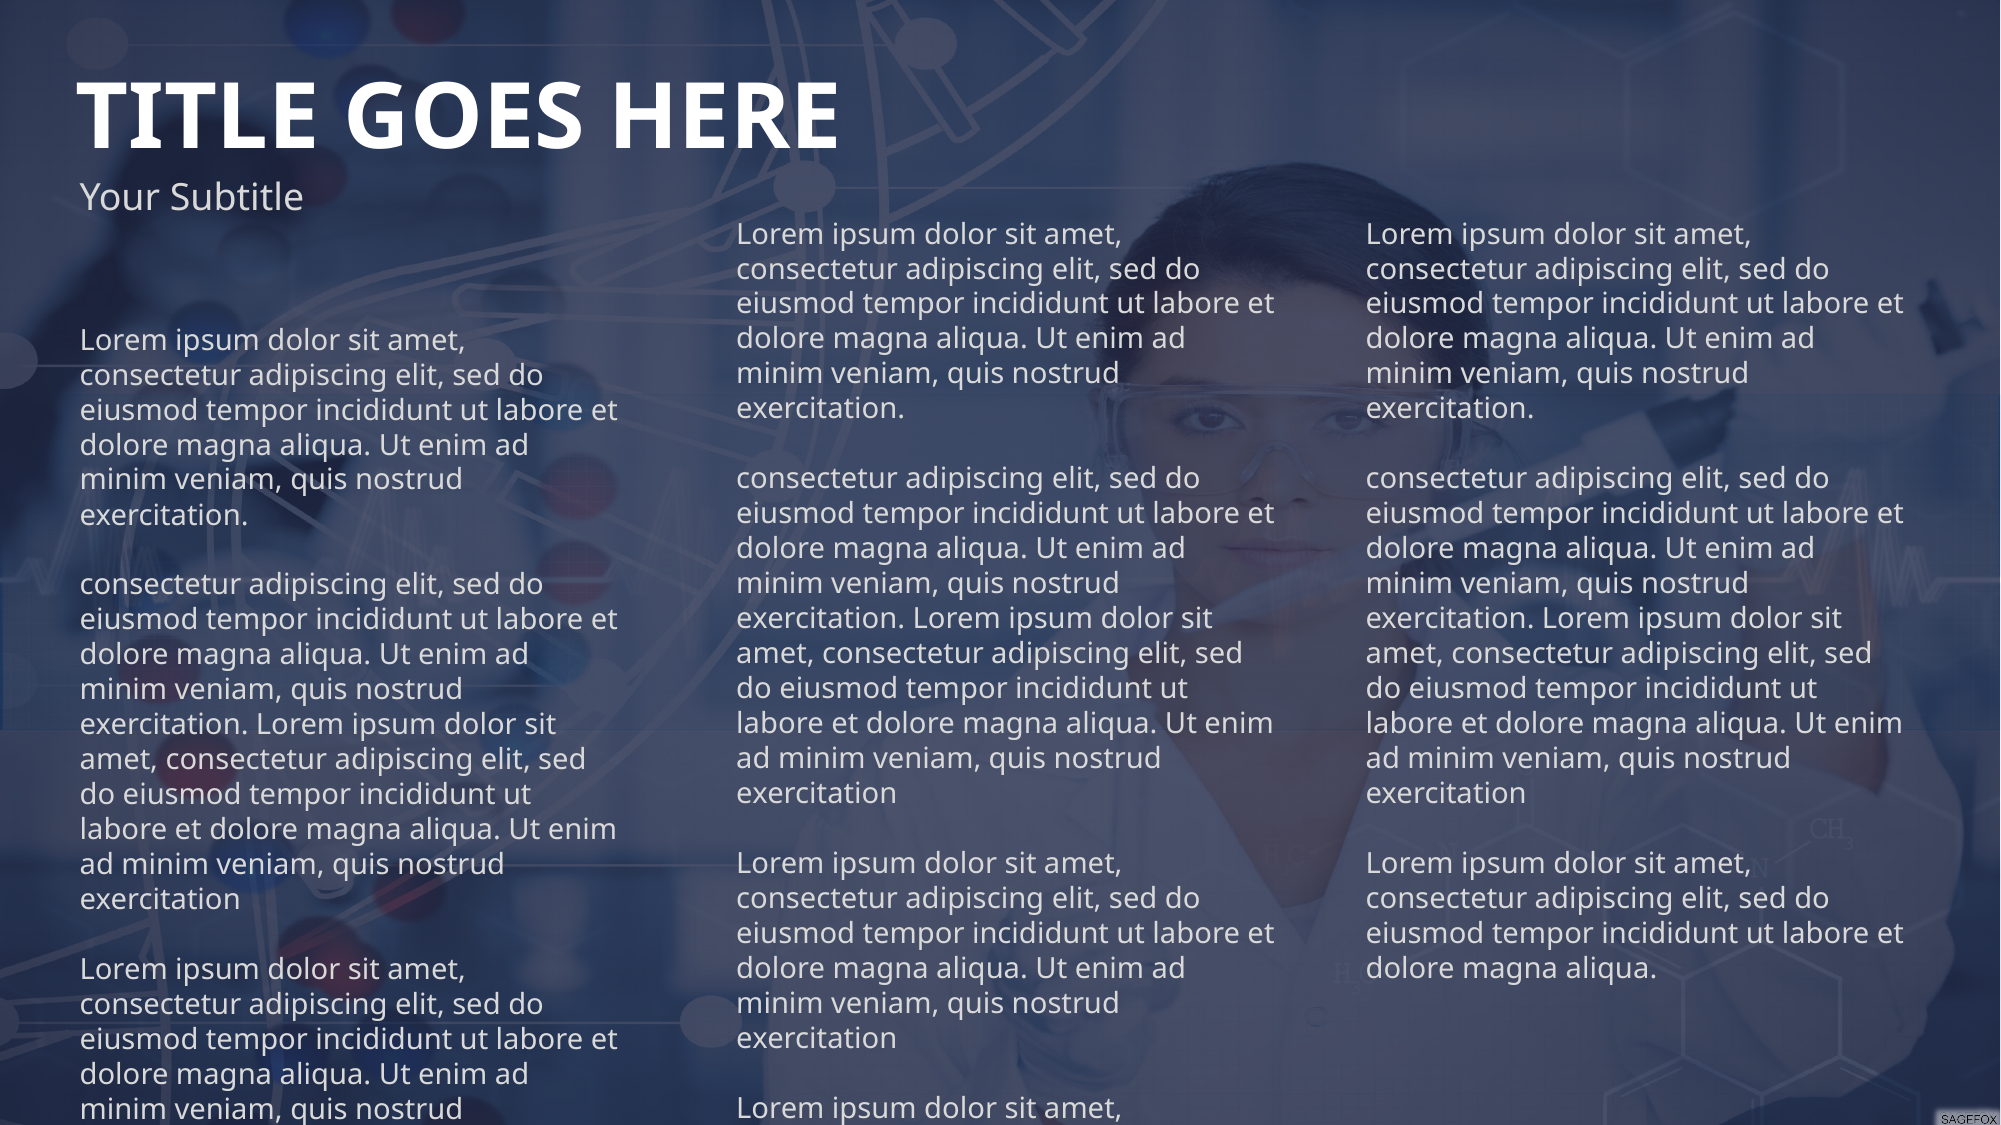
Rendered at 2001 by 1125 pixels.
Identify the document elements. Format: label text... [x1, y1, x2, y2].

text_box Lorem ipsum dolor sit amet, consectetur adipiscing elit, sed do eiusmod tempor incididunt ut labore et dolore magna aliqua. Ut enim ad minim veniam, quis nostrud exercitation. consectetur adipiscing elit, sed do eiusmod tempor incididunt ut labore et dolore magna aliqua. Ut enim ad minim veniam, quis nostrud exercitation. Lorem ipsum dolor sit amet, consectetur adipiscing elit, sed do eiusmod tempor incididunt ut labore et dolore magna aliqua. Ut enim ad minim veniam, quis nostrud exercitation Lorem ipsum dolor sit amet, consectetur adipiscing elit, sed do eiusmod tempor incididunt ut labore et dolore magna aliqua. Ut enim ad minim veniam, quis nostrud exercitation. [64, 313, 635, 1125]
text_box Lorem ipsum dolor sit amet, consectetur adipiscing elit, sed do eiusmod tempor incididunt ut labore et dolore magna aliqua. Ut enim ad minim veniam, quis nostrud exercitation. consectetur adipiscing elit, sed do eiusmod tempor incididunt ut labore et dolore magna aliqua. Ut enim ad minim veniam, quis nostrud exercitation. Lorem ipsum dolor sit amet, consectetur adipiscing elit, sed do eiusmod tempor incididunt ut labore et dolore magna aliqua. Ut enim ad minim veniam, quis nostrud exercitation Lorem ipsum dolor sit amet, consectetur adipiscing elit, sed do eiusmod tempor incididunt ut labore et dolore magna aliqua. Ut enim ad minim veniam, quis nostrud exercitation Lorem ipsum dolor sit amet, consectetur adipiscing elit, sed do eiusmod. [721, 207, 1292, 1125]
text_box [60, 49, 1020, 227]
text_box Lorem ipsum dolor sit amet, consectetur adipiscing elit, sed do eiusmod tempor incididunt ut labore et dolore magna aliqua. Ut enim ad minim veniam, quis nostrud exercitation. consectetur adipiscing elit, sed do eiusmod tempor incididunt ut labore et dolore magna aliqua. Ut enim ad minim veniam, quis nostrud exercitation. Lorem ipsum dolor sit amet, consectetur adipiscing elit, sed do eiusmod tempor incididunt ut labore et dolore magna aliqua. Ut enim ad minim veniam, quis nostrud exercitation Lorem ipsum dolor sit amet, consectetur adipiscing elit, sed do eiusmod tempor incididunt ut labore et dolore magna aliqua. [1350, 207, 1921, 992]
picture [1938, 1114, 1999, 1125]
